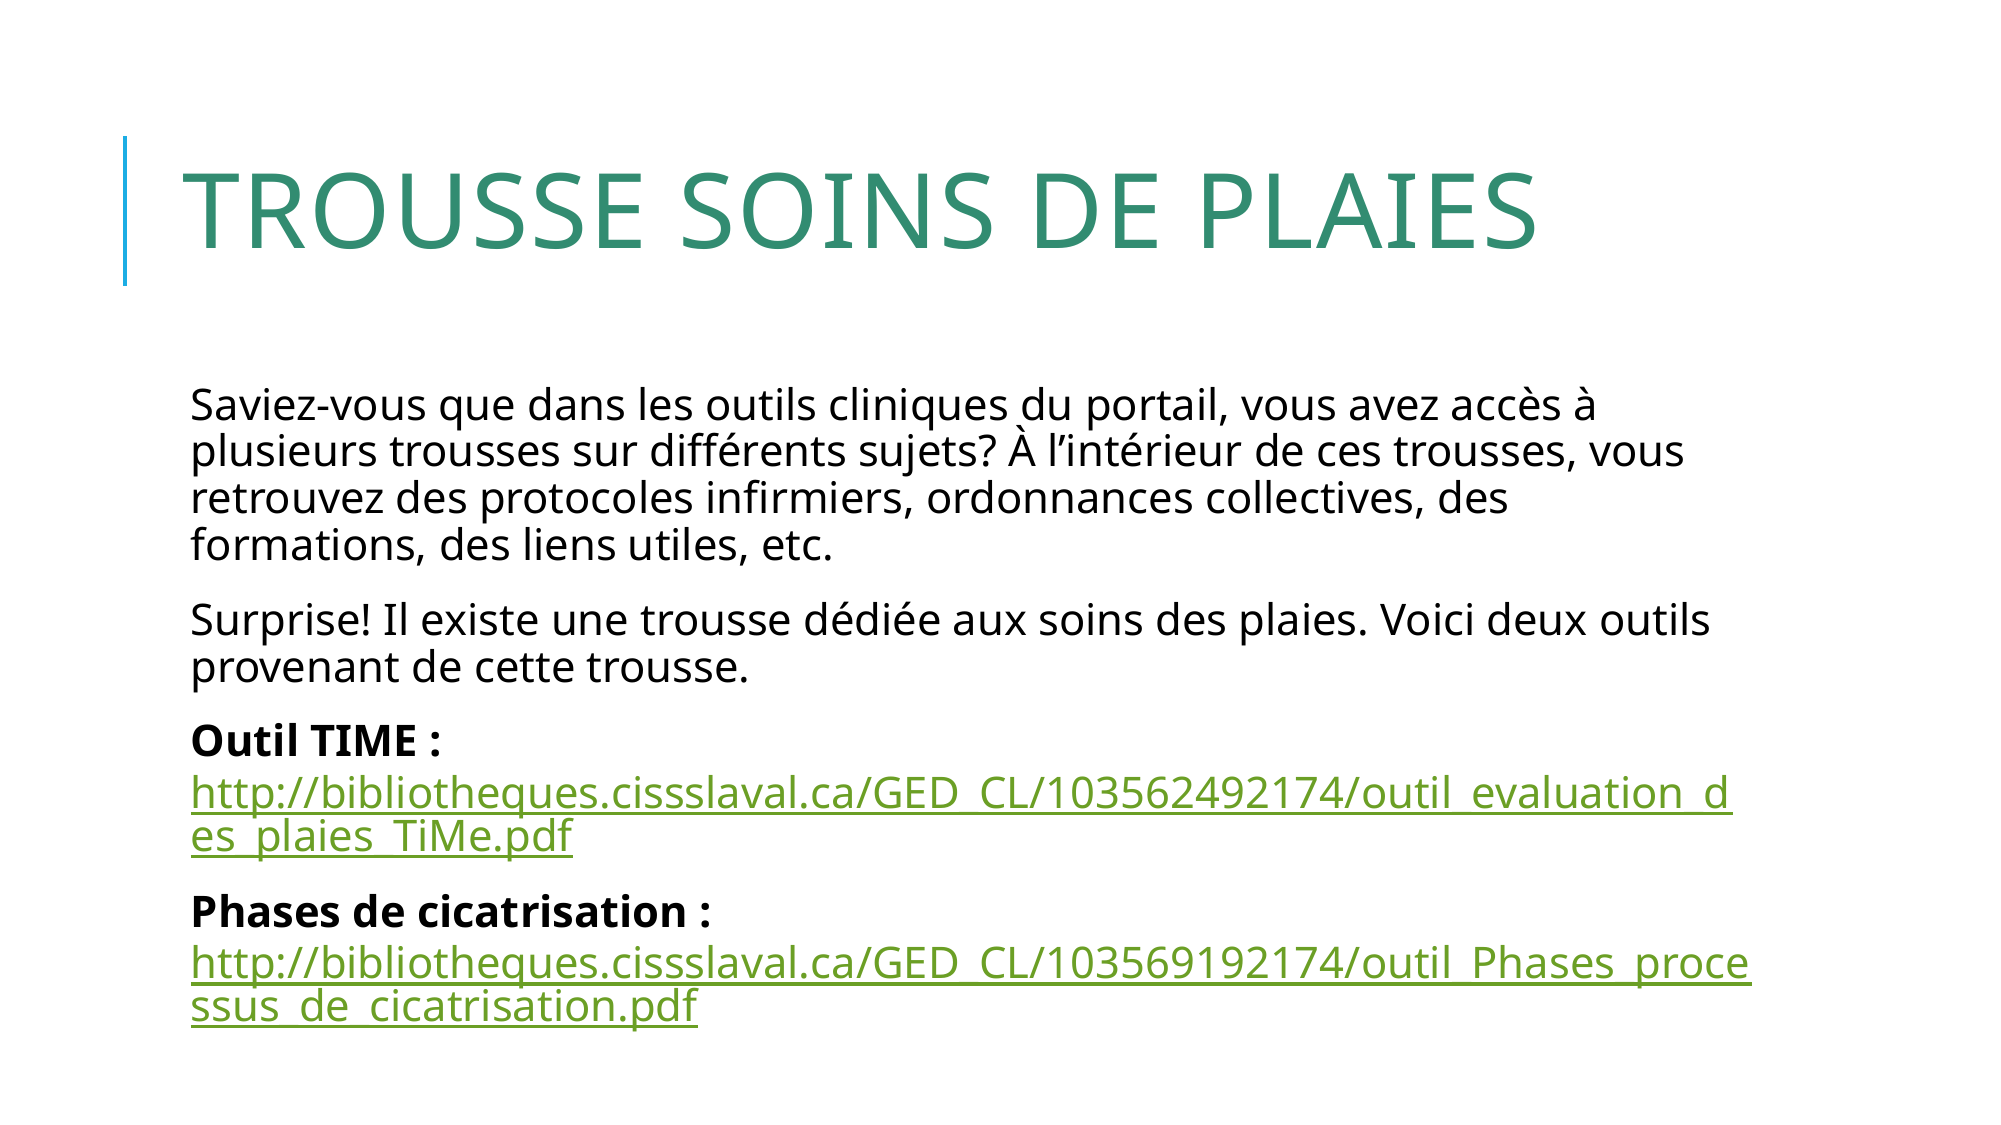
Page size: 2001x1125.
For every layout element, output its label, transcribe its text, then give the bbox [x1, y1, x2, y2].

title Trousse soins de plaies [168, 96, 1763, 342]
list Saviez-vous que dans les outils cliniques du portail, vous avez accès à plusieurs trousses sur différents sujets? À l’intérieur de ces trousses, vous retrouvez des protocoles infirmiers, ordonnances collectives, des formations, des liens utiles, etc. Surprise! Il existe une trousse dédiée aux soins des plaies. Voici deux outils provenant de cette trousse. Outil TIME : http://bibliotheques.cissslaval.ca/GED_CL/103562492174/outil_evaluation_des_plaies_TiMe.pdf Phases de cicatrisation : http://bibliotheques.cissslaval.ca/GED_CL/103569192174/outil_Phases_processus_de_cicatrisation.pdf [168, 375, 1763, 1035]
